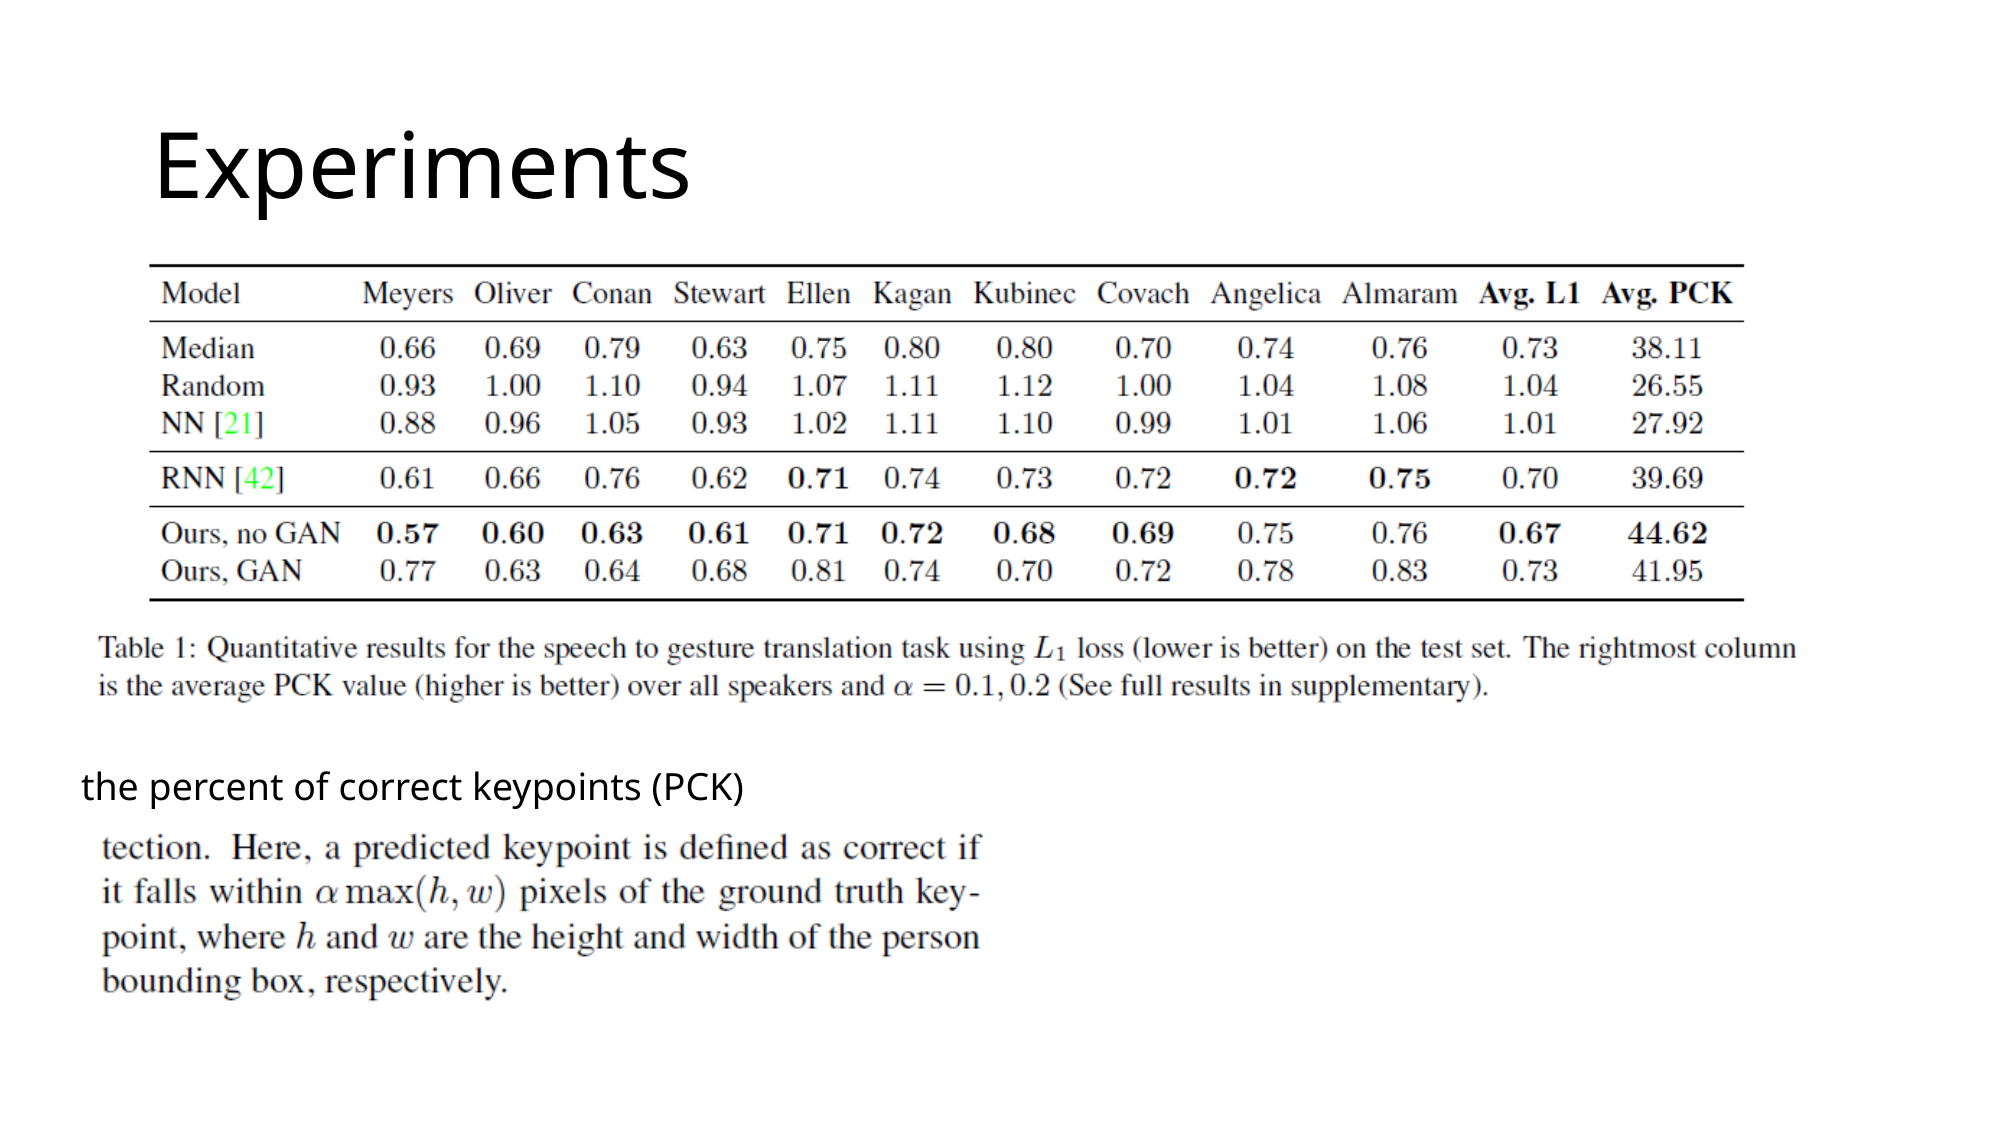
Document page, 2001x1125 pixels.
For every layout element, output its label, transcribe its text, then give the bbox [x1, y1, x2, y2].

picture [65, 828, 1030, 1010]
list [89, 234, 1815, 726]
title Experiments [137, 59, 1863, 278]
text_box the percent of correct keypoints (PCK) [66, 755, 760, 816]
